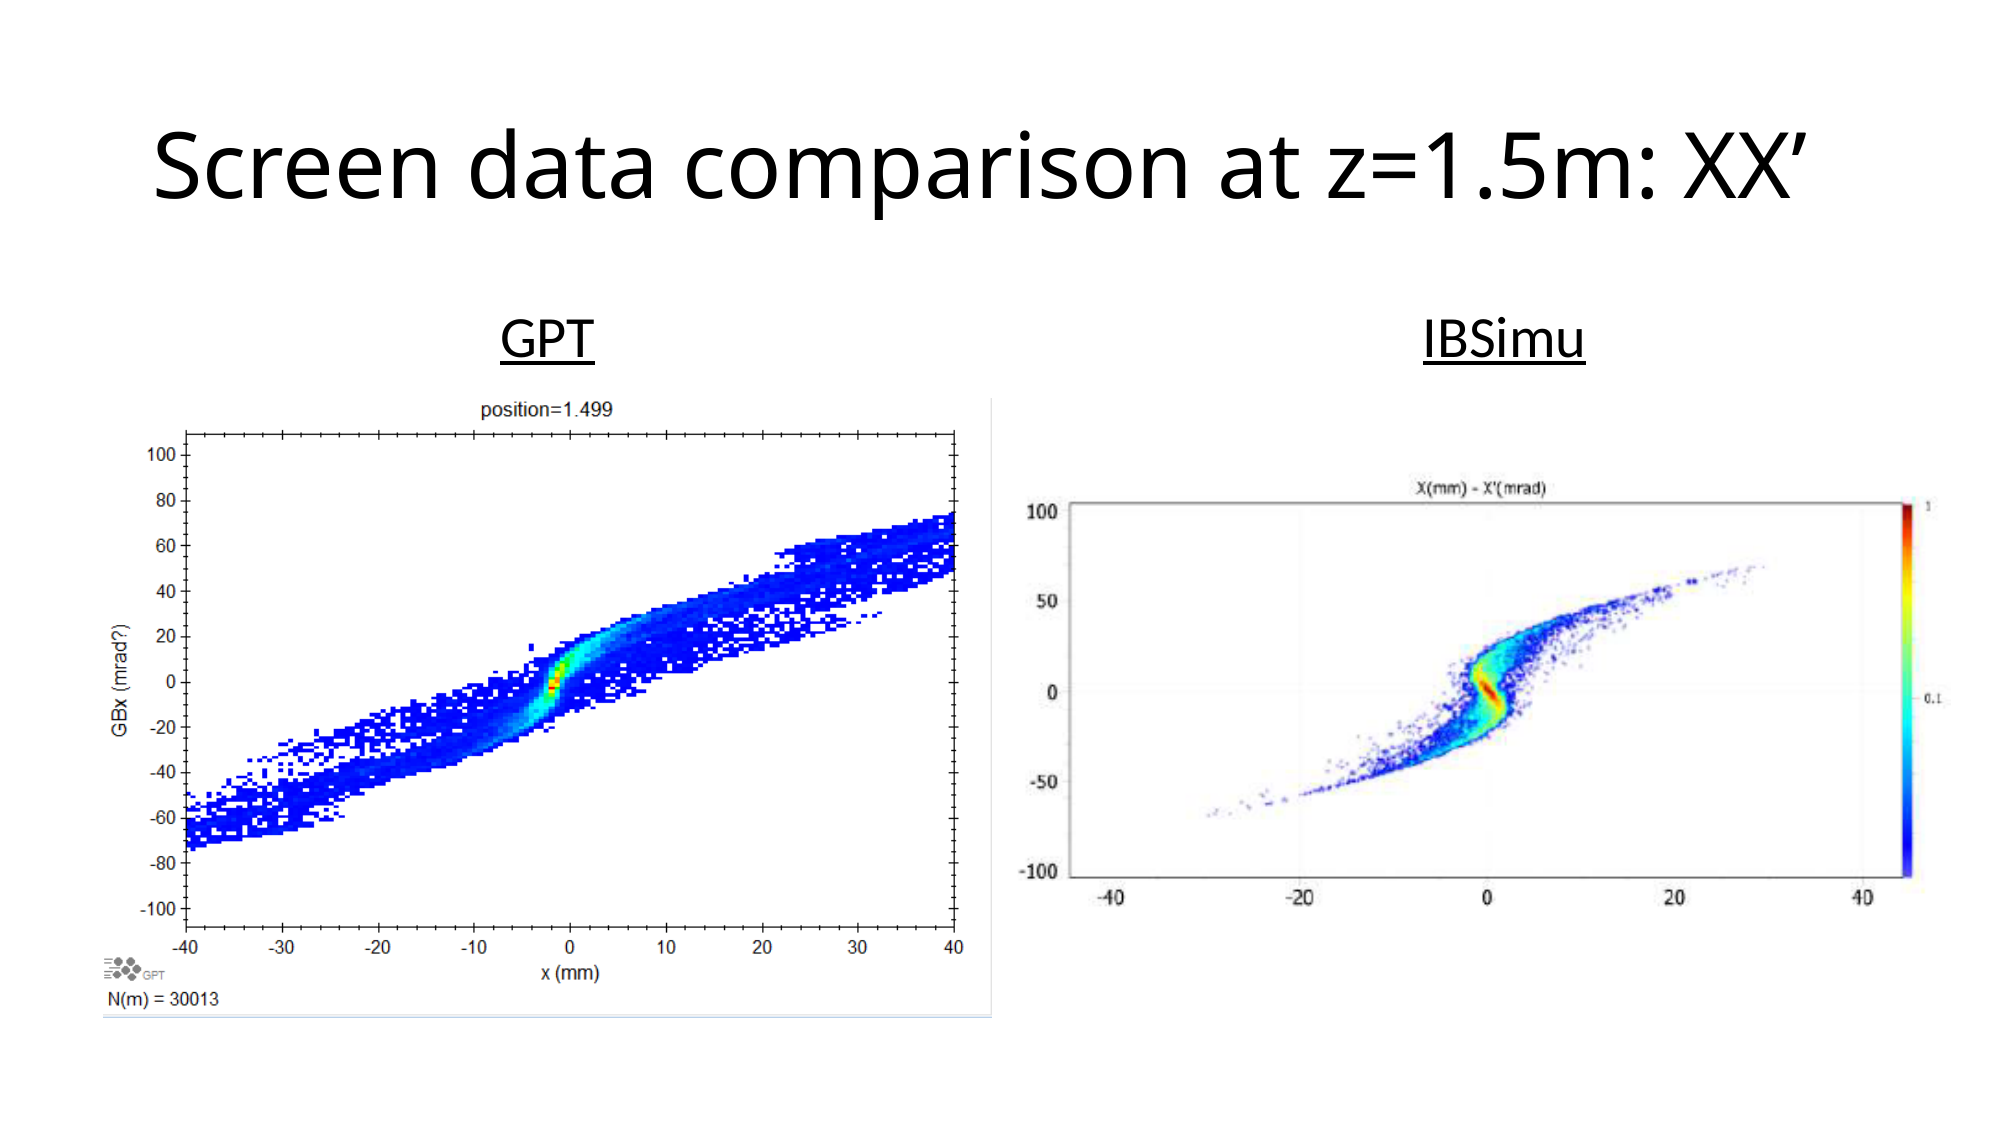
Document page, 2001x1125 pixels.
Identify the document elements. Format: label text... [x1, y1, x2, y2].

text_box GPT [319, 291, 776, 377]
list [103, 398, 992, 1018]
title Screen data comparison at z=1.5m: XX’ [137, 59, 1863, 278]
picture [1017, 469, 1951, 927]
text_box IBSimu [1276, 291, 1733, 377]
